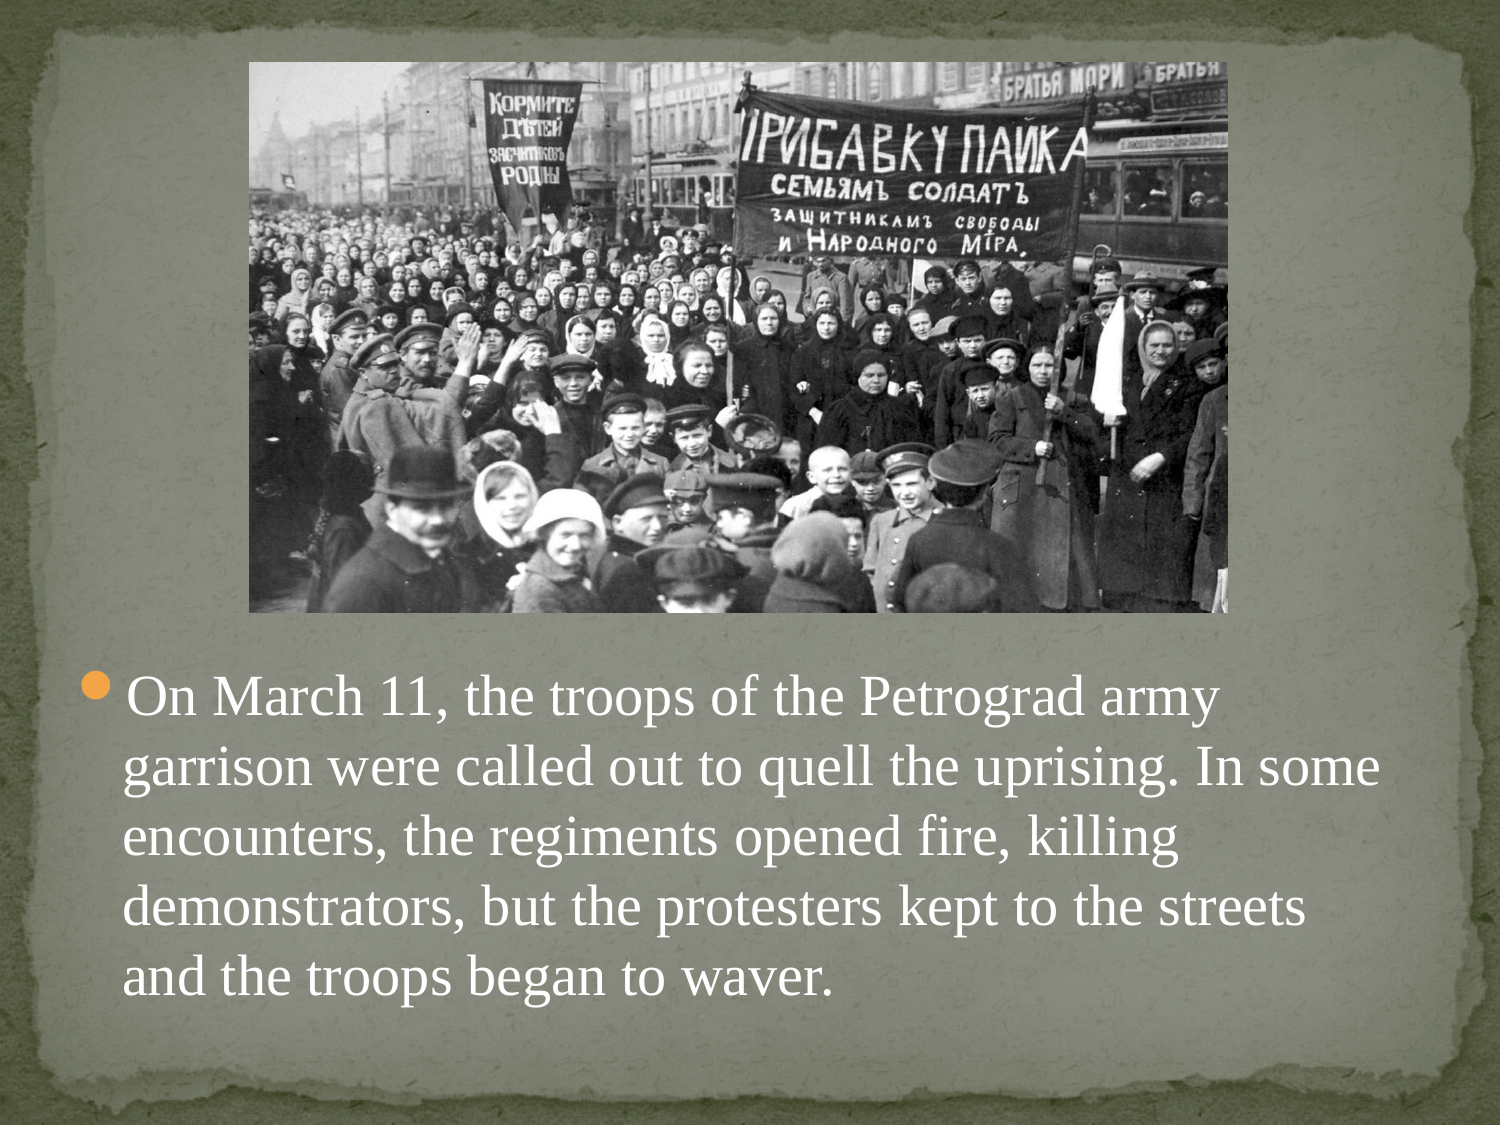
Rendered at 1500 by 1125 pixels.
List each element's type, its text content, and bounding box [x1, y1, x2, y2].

list On March 11, the troops of the Petrograd army garrison were called out to quell the uprising. In some encounters, the regiments opened fire, killing demonstrators, but the protesters kept to the streets and the troops began to waver. [62, 650, 1413, 1125]
picture [249, 62, 1228, 613]
